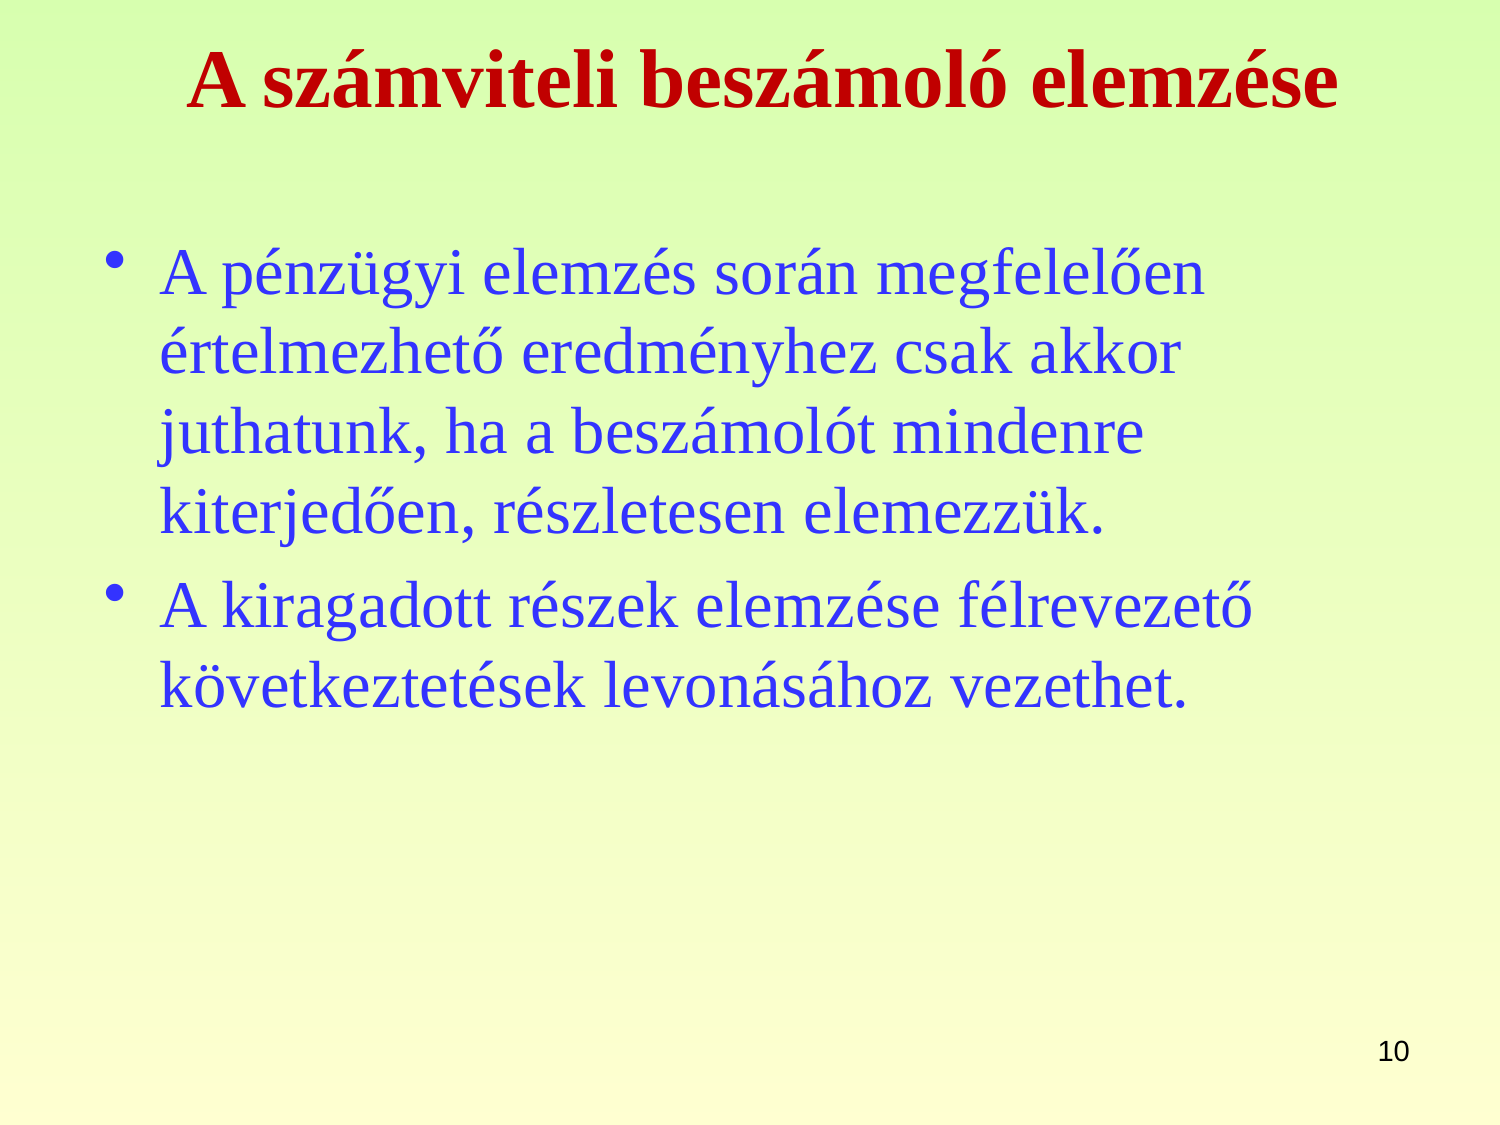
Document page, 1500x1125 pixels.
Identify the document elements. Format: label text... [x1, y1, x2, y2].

title A számviteli beszámoló elemzése [88, 0, 1439, 150]
slide_number 10 [1074, 1024, 1426, 1103]
list A pénzügyi elemzés során megfelelően értelmezhető eredményhez csak akkor juthatunk, ha a beszámolót mindenre kiterjedően, részletesen elemezzük. A kiragadott részek elemzése félrevezető következtetések levonásához vezethet. [88, 219, 1412, 1125]
